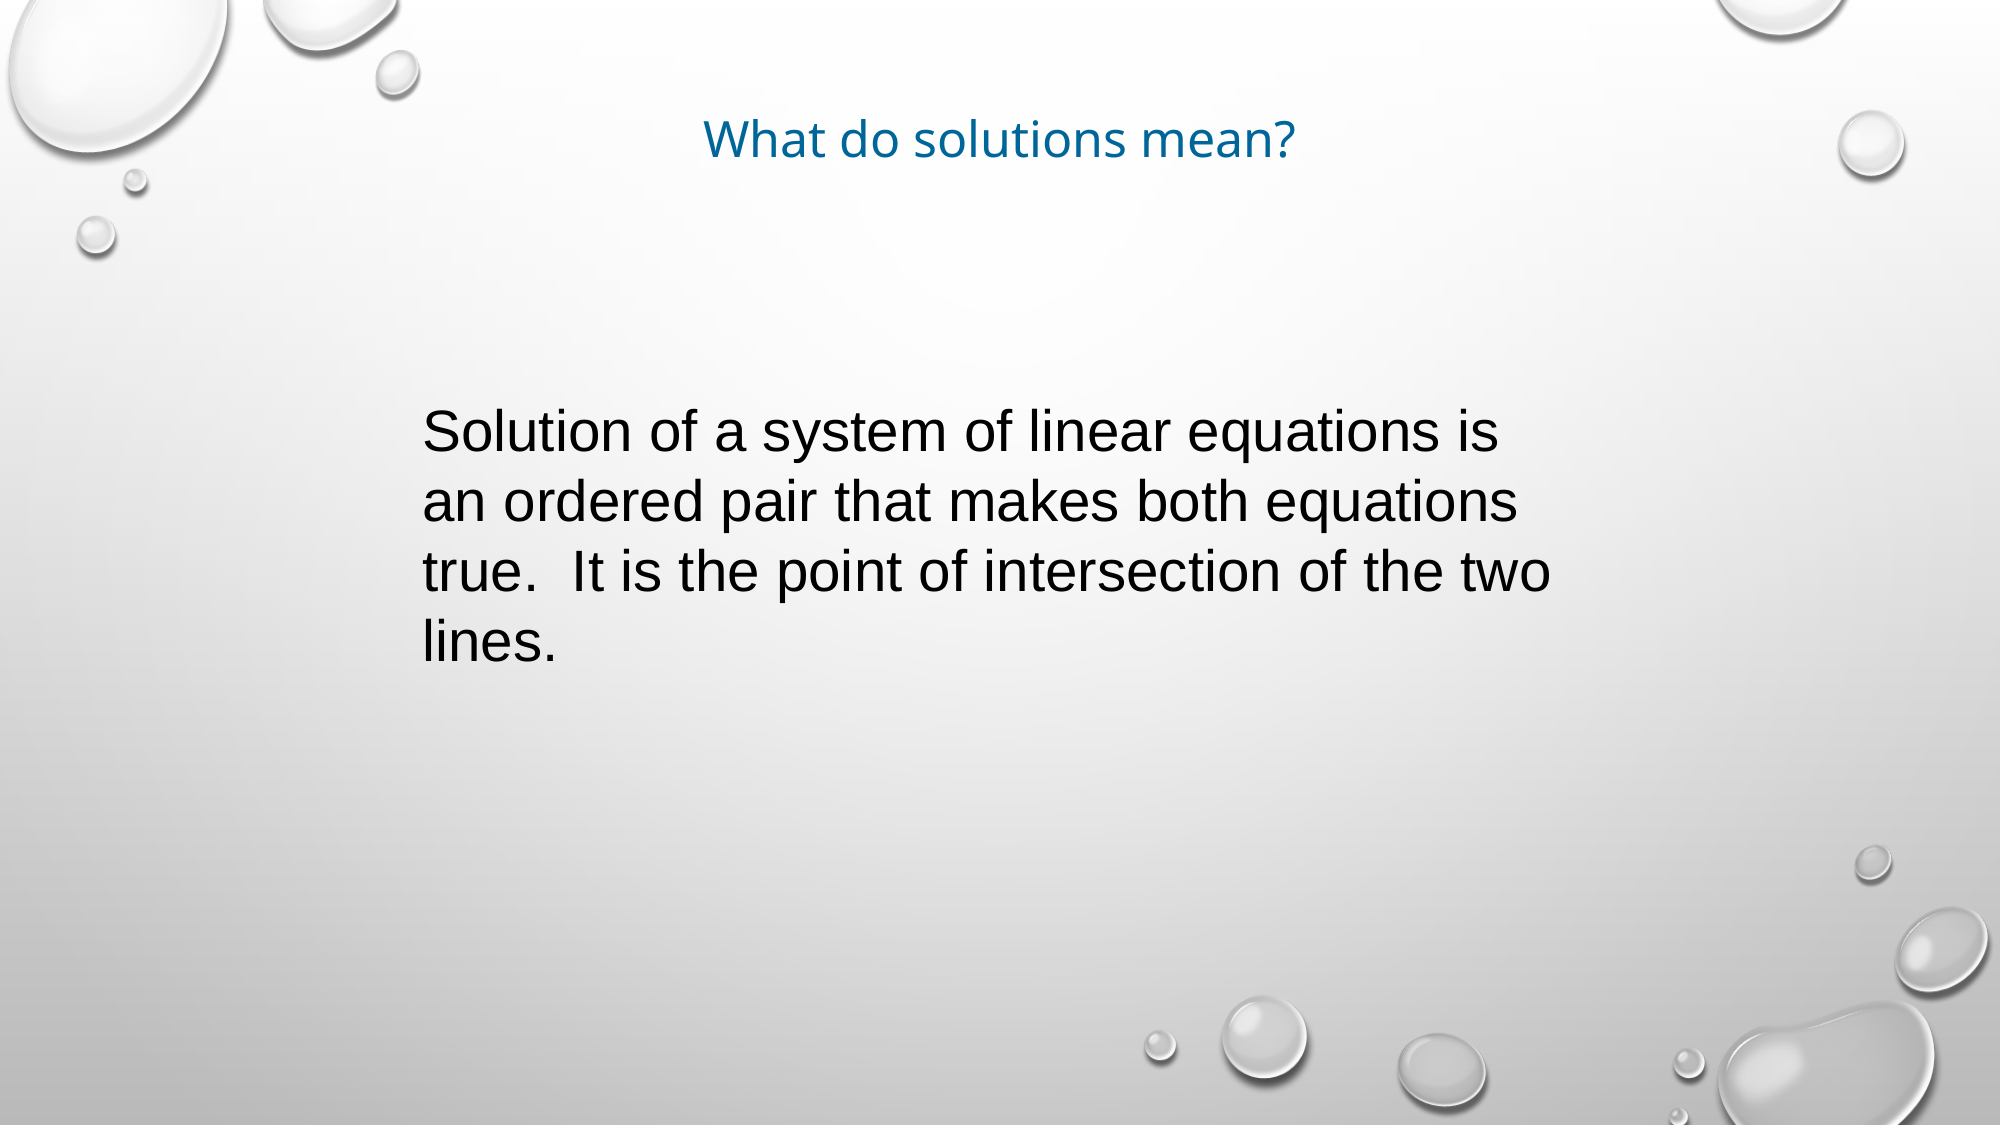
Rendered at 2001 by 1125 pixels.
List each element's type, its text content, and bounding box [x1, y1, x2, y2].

text_box What do solutions mean? [249, 100, 1750, 175]
picture [0, 0, 2000, 1125]
text_box Solution of a system of linear equations is an ordered pair that makes both equations true. It is the point of intersection of the two lines. [407, 385, 1596, 681]
